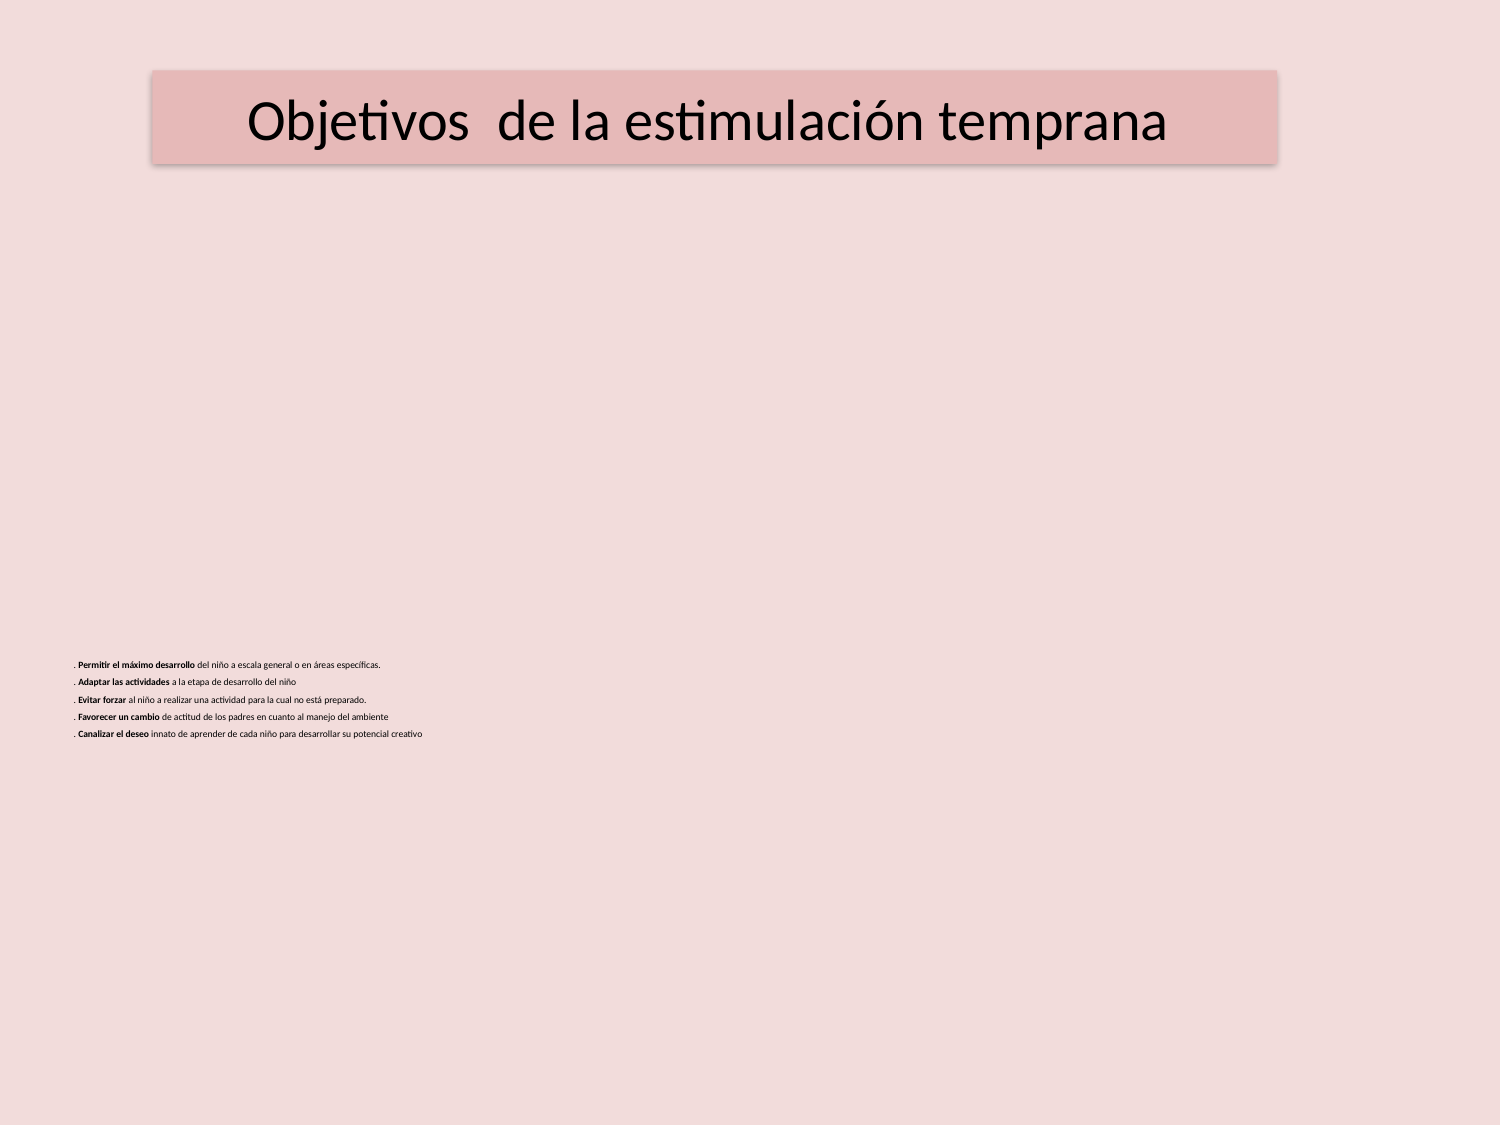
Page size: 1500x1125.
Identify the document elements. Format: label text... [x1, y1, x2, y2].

title . Permitir el máximo desarrollo del niño a escala general o en áreas específicas. . Adaptar las actividades a la etapa de desarrollo del niño . Evitar forzar al niño a realizar una actividad para la cual no está preparado. . Favorecer un cambio de actitud de los padres en cuanto al manejo del ambiente . Canalizar el deseo innato de aprender de cada niño para desarrollar su potencial creativo [58, 304, 1407, 1125]
text_box Objetivos de la estimulación temprana [150, 68, 1279, 166]
